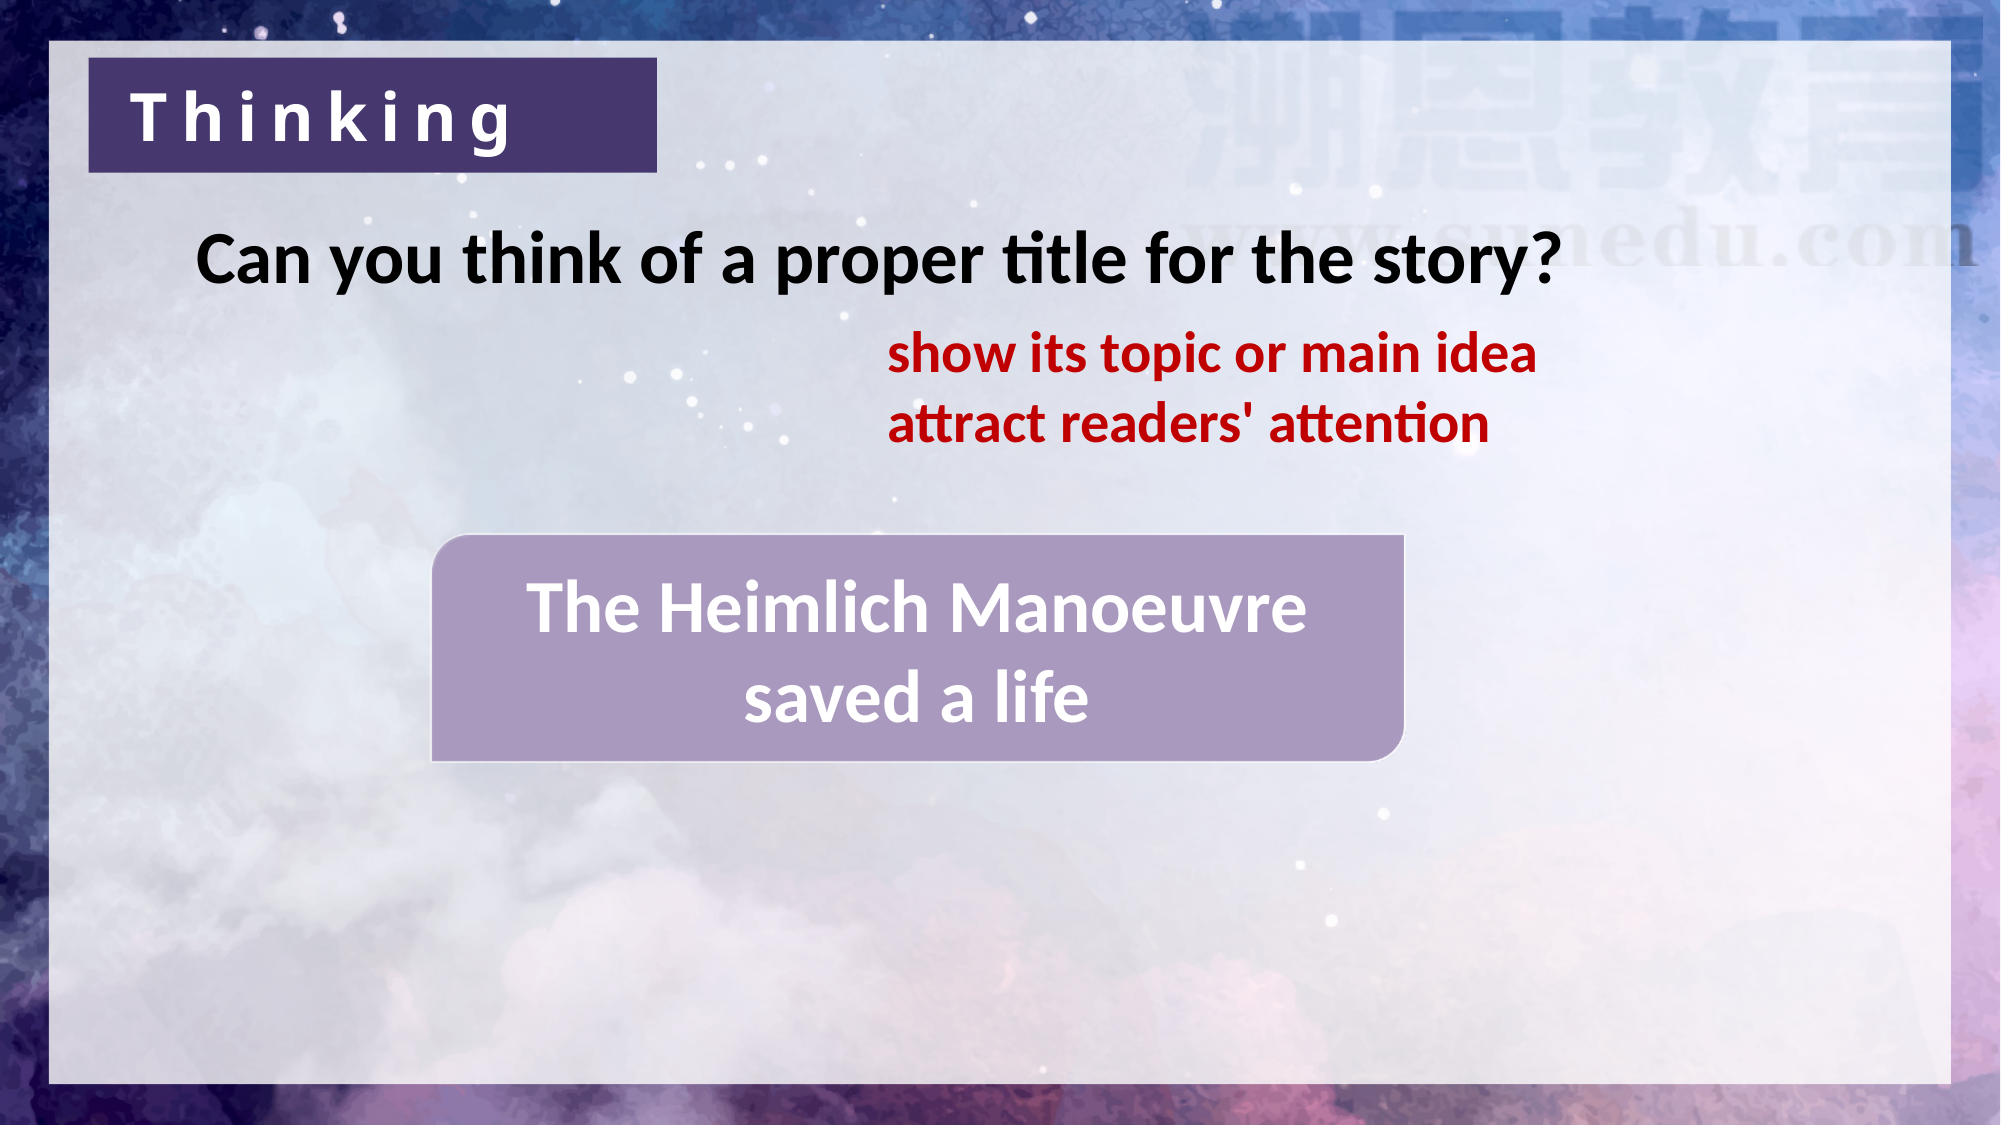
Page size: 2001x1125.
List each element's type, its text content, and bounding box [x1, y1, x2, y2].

text_box Thinking [88, 57, 658, 174]
text_box Can you think of a proper title for the story? [181, 200, 1764, 306]
text_box The Heimlich Manoeuvre saved a life [432, 535, 1404, 761]
text_box show its topic or main idea attract readers' attention [872, 306, 1724, 462]
text_box [48, 40, 1952, 1085]
picture [0, 0, 2001, 1125]
